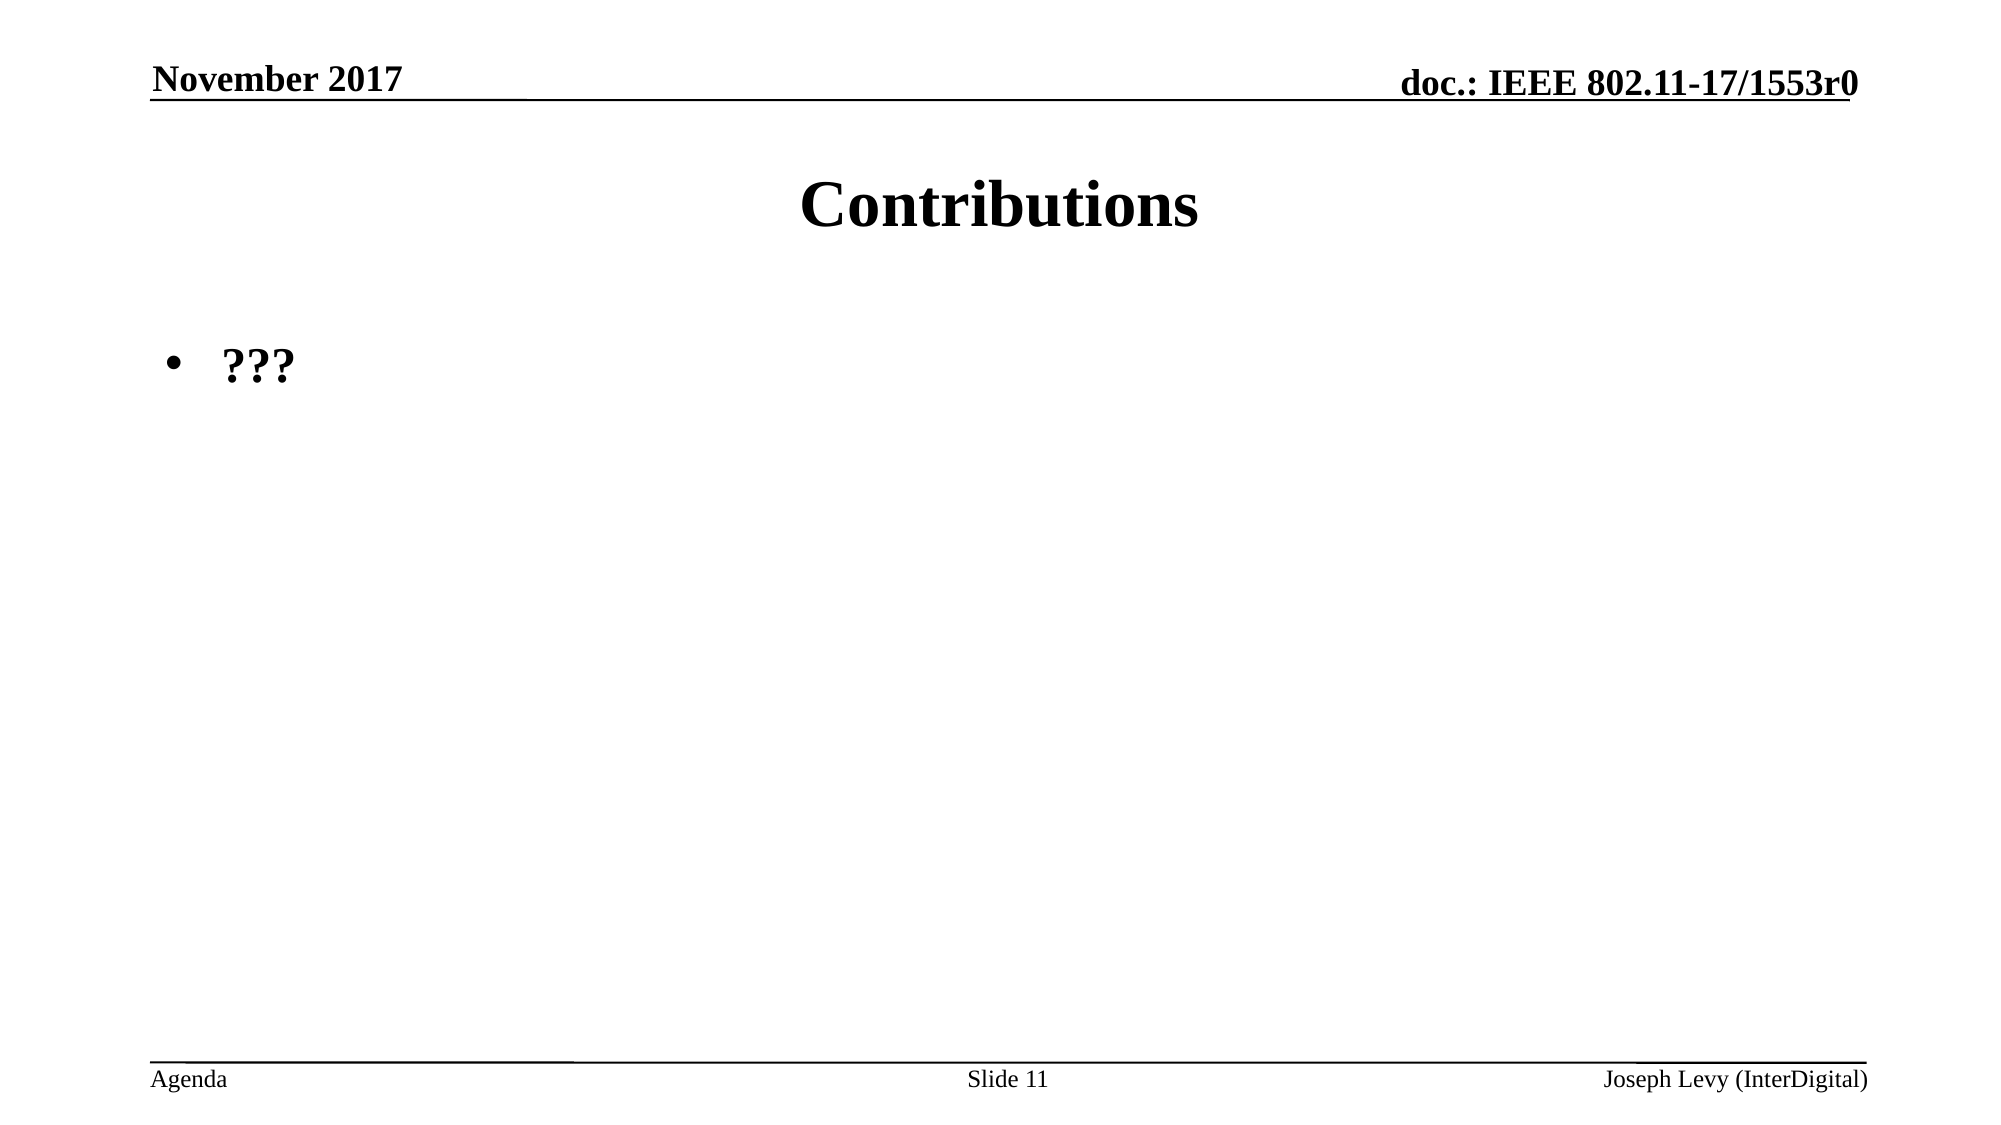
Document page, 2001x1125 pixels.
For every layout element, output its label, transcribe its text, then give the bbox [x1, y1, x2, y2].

footer Joseph Levy (InterDigital) [1171, 1061, 1869, 1093]
list ??? [149, 324, 1850, 1000]
title Contributions [149, 112, 1850, 288]
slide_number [152, 54, 563, 100]
slide_number Slide 11 [950, 1061, 1067, 1123]
